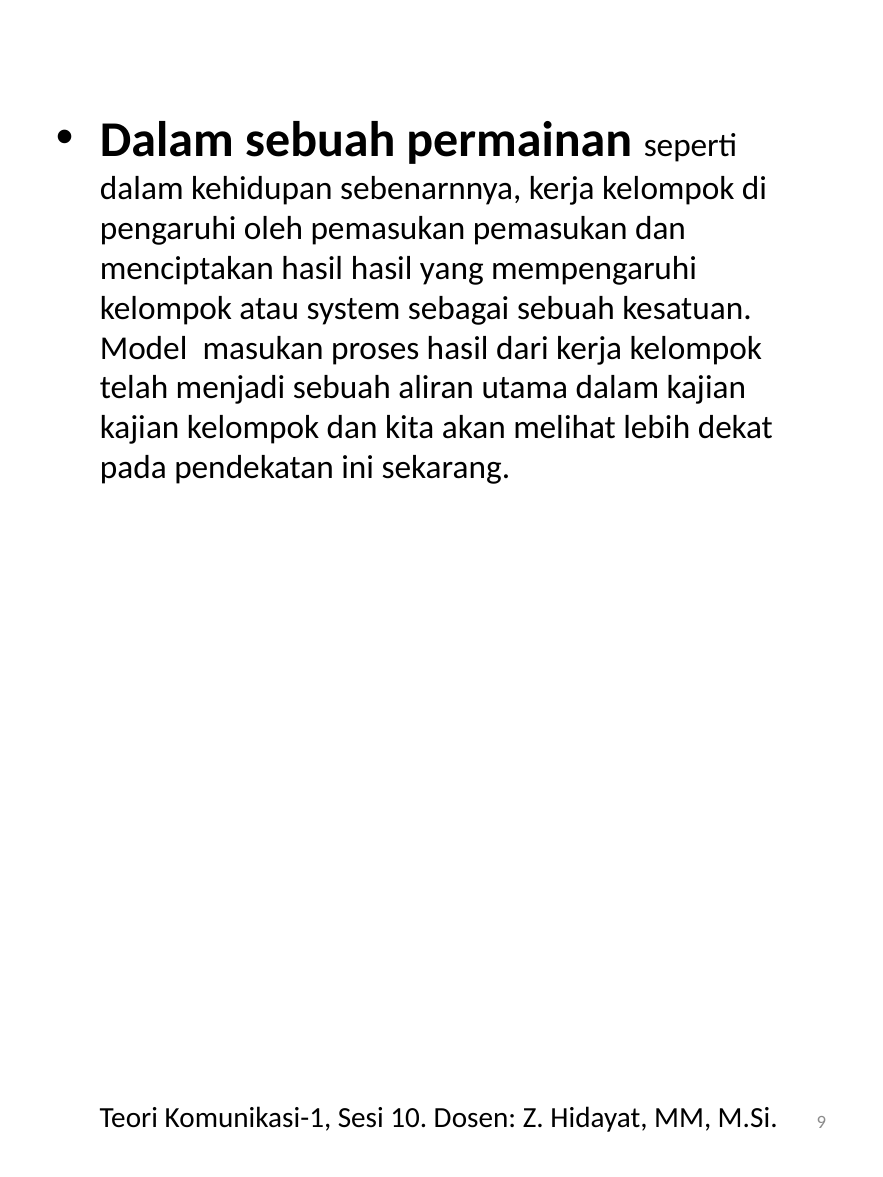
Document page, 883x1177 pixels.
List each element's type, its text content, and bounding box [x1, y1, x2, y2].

slide_number 9 [632, 1090, 838, 1153]
text_box Teori Komunikasi-1, Sesi 10. Dosen: Z. Hidayat, MM, M.Si. [64, 1084, 815, 1148]
list Dalam sebuah permainan seperti dalam kehidupan sebenarnnya, kerja kelompok di pengaruhi oleh pemasukan pemasukan dan menciptakan hasil hasil yang mempengaruhi kelompok atau system sebagai sebuah kesatuan. Model masukan proses hasil dari kerja kelompok telah menjadi sebuah aliran utama dalam kajian kajian kelompok dan kita akan melihat lebih dekat pada pendekatan ini sekarang. [44, 100, 838, 1051]
